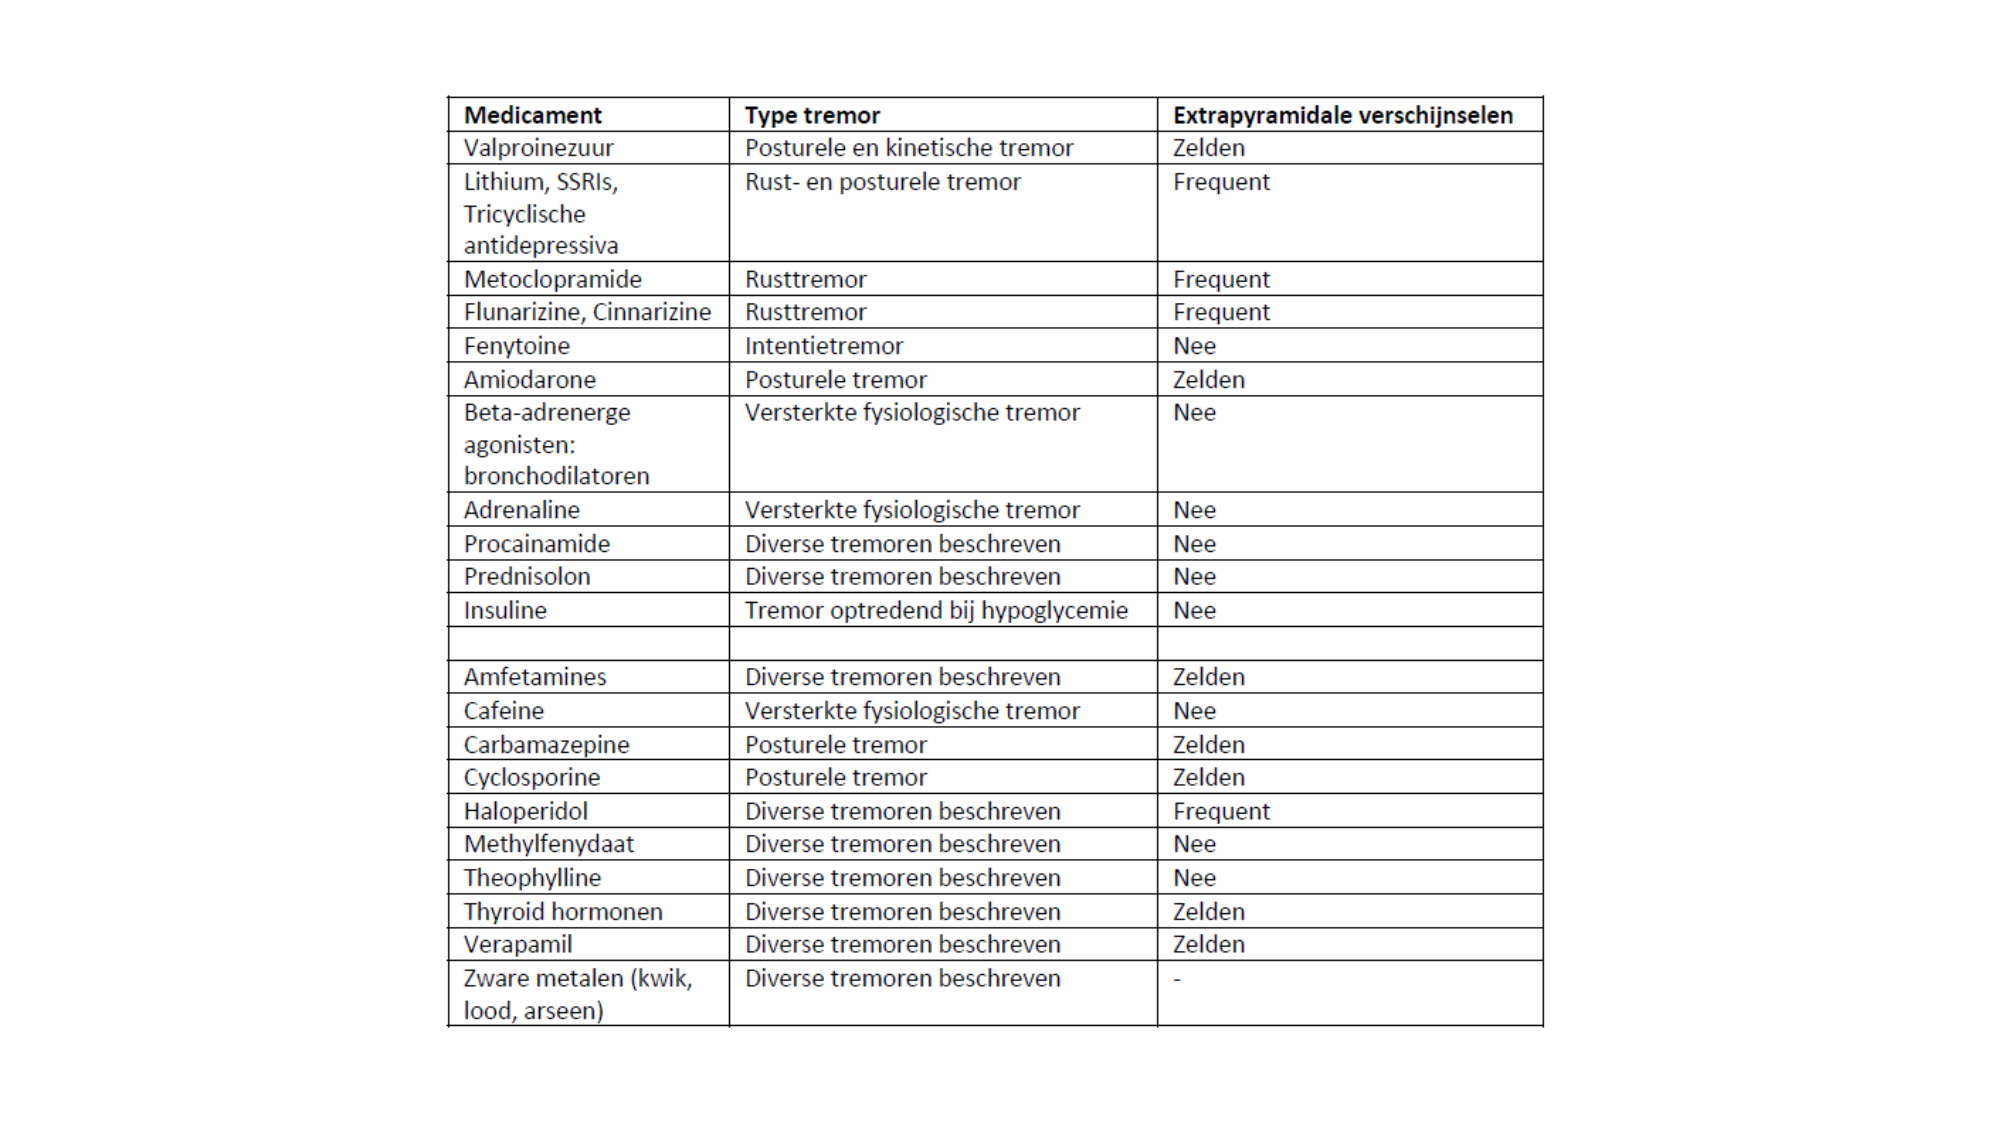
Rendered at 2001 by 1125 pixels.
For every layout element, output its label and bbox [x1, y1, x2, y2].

picture [444, 94, 1556, 1031]
